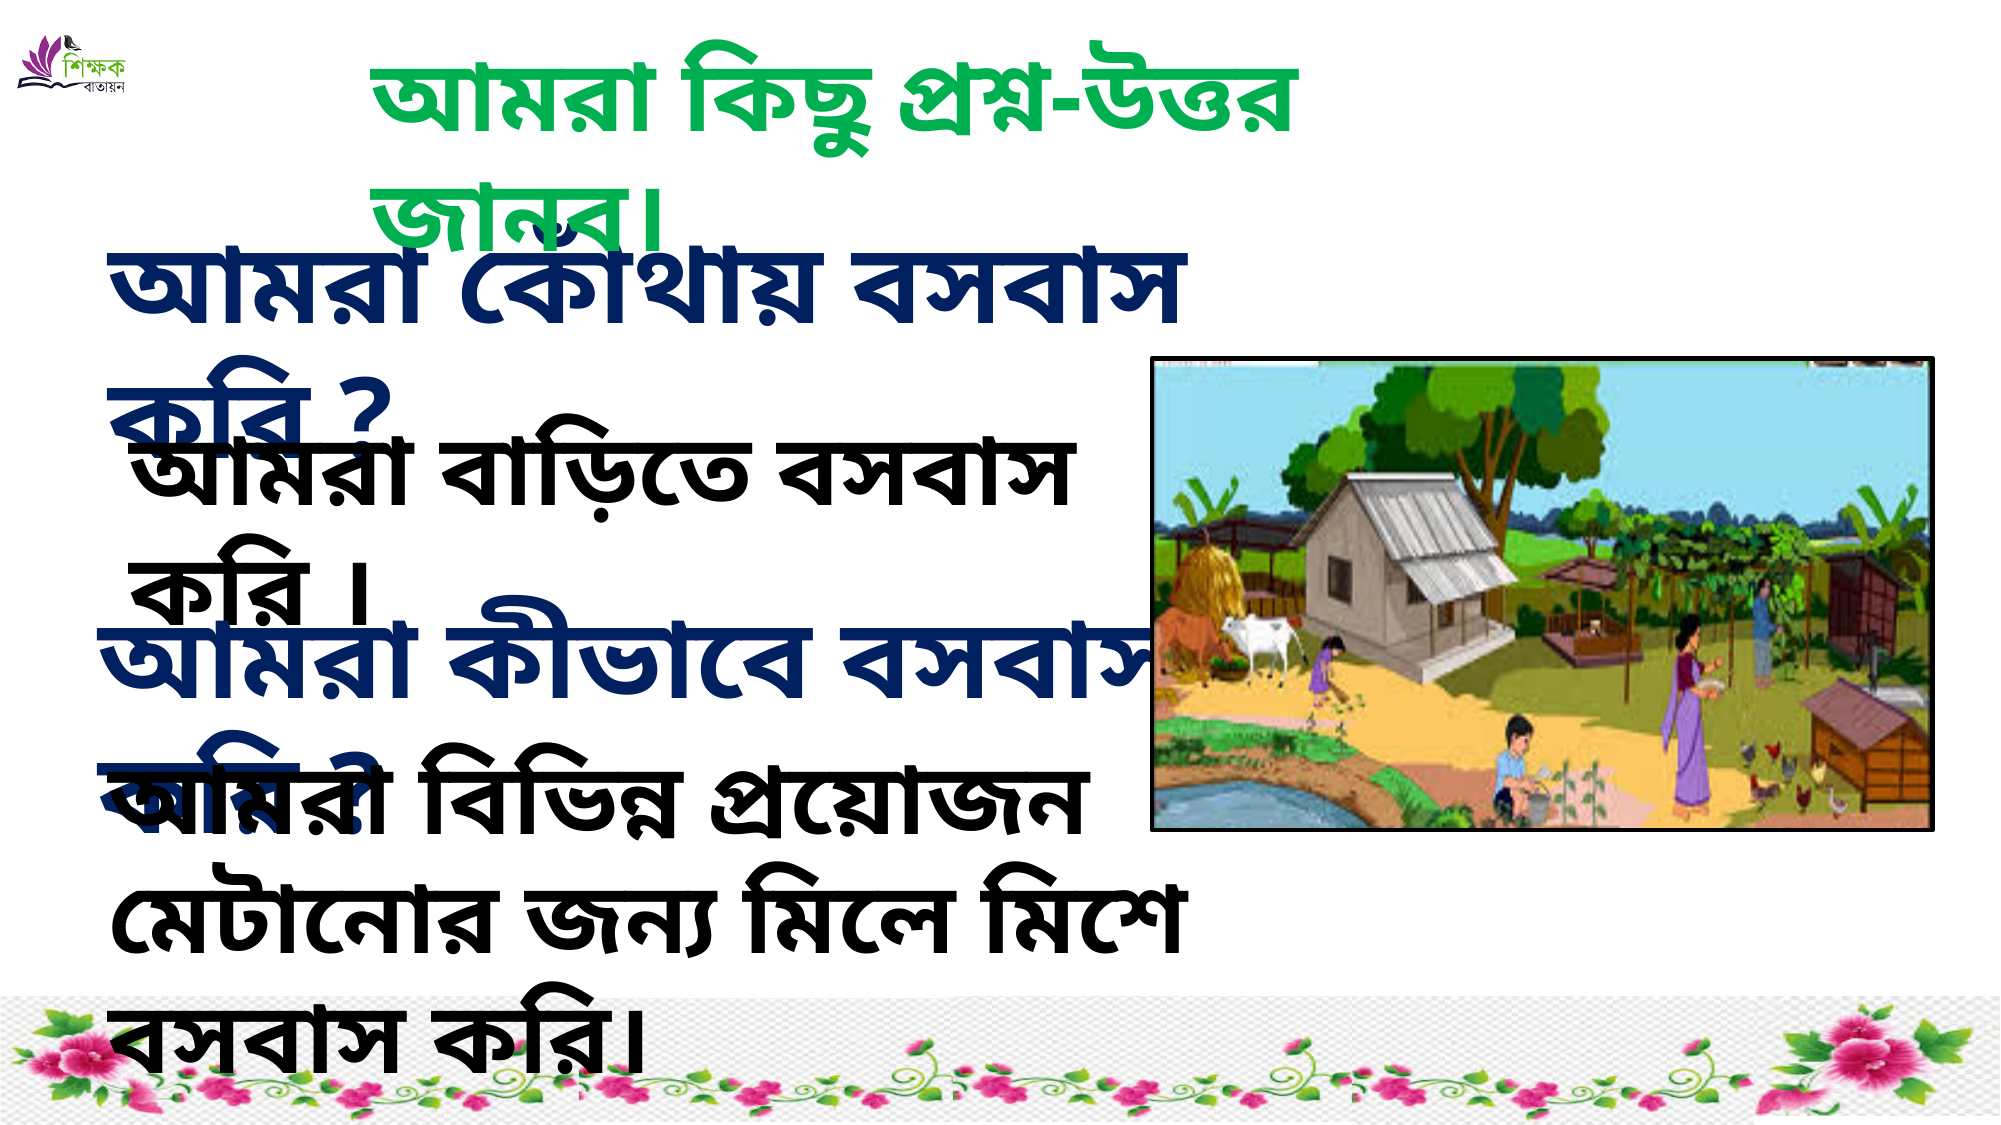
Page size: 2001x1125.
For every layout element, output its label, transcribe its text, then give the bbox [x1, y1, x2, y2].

picture [10, 4, 136, 129]
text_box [0, 996, 2000, 1125]
text_box আমরা কীভাবে বসবাস করি ? [83, 578, 1150, 863]
text_box আমরা বিভিন্ন প্রয়োজন মেটানোর জন্য মিলে মিশে বসবাস করি। [93, 726, 1258, 996]
text_box আমরা কোঁথায় বসবাস করি ? [93, 203, 1237, 489]
text_box আমরা কিছু প্রশ্ন-উত্তর জানব। [357, 23, 1352, 279]
picture [1154, 360, 1931, 828]
text_box আমরা বাড়িতে বসবাস করি । [115, 398, 1133, 578]
